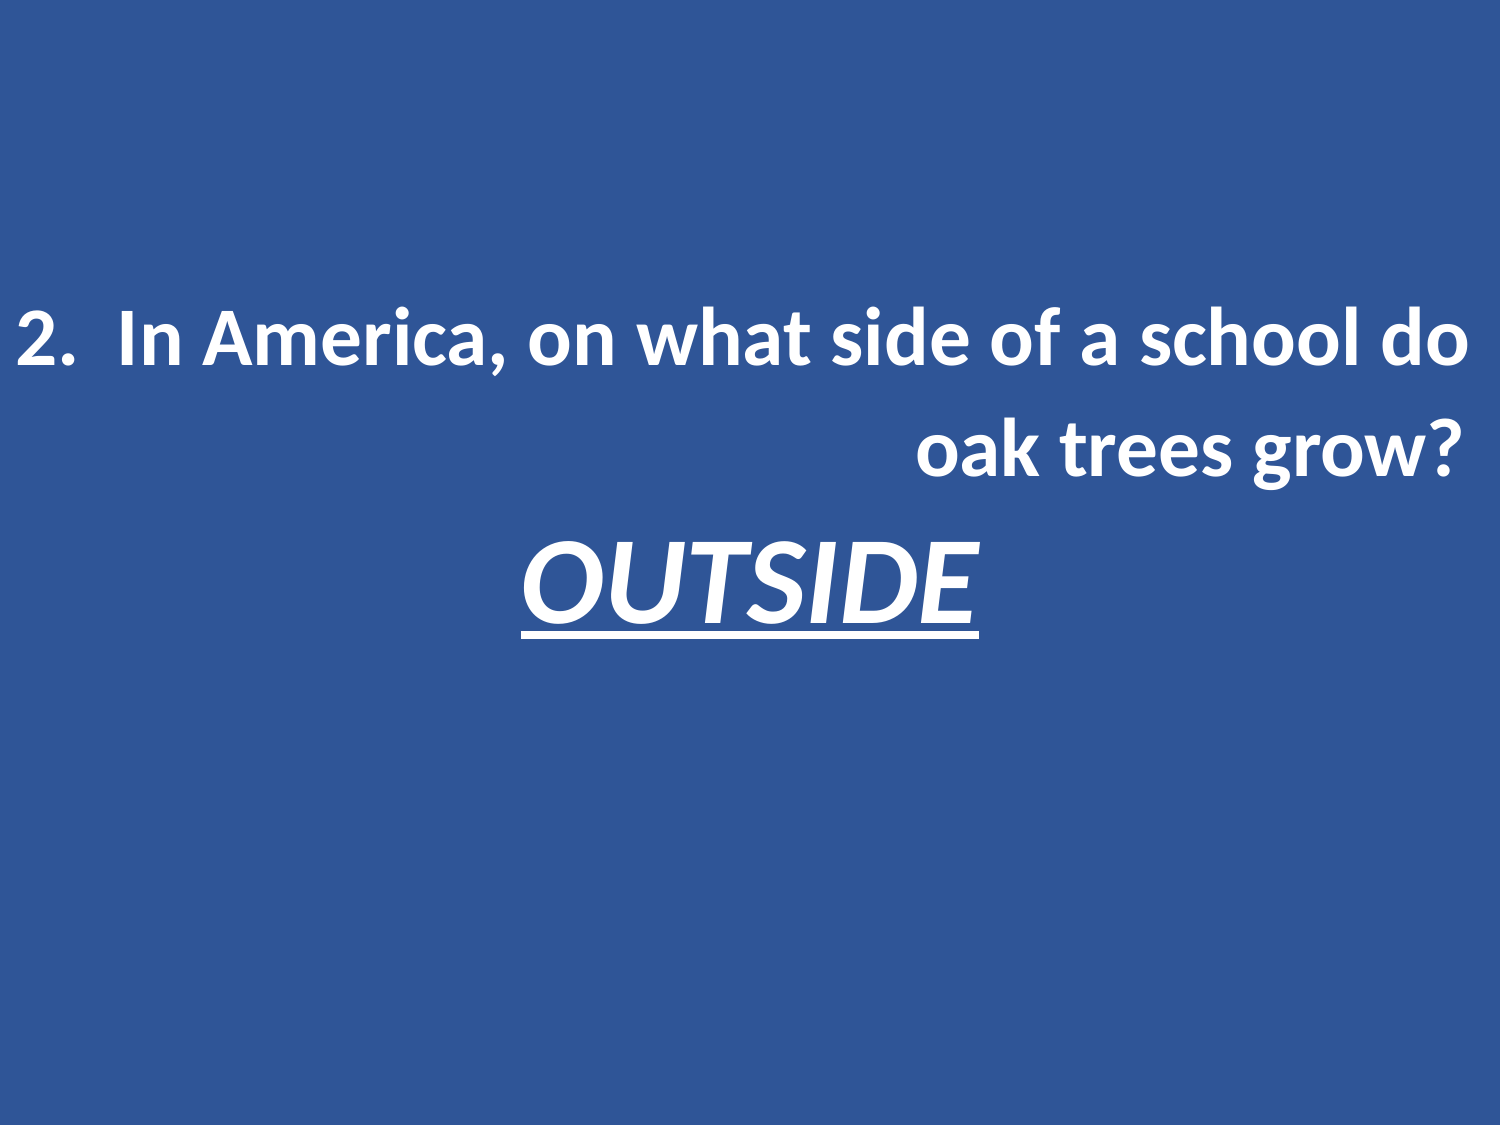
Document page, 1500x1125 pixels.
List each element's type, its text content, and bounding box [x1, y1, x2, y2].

list 2. In America, on what side of a school do oak trees grow? OUTSIDE [0, 0, 1500, 1014]
